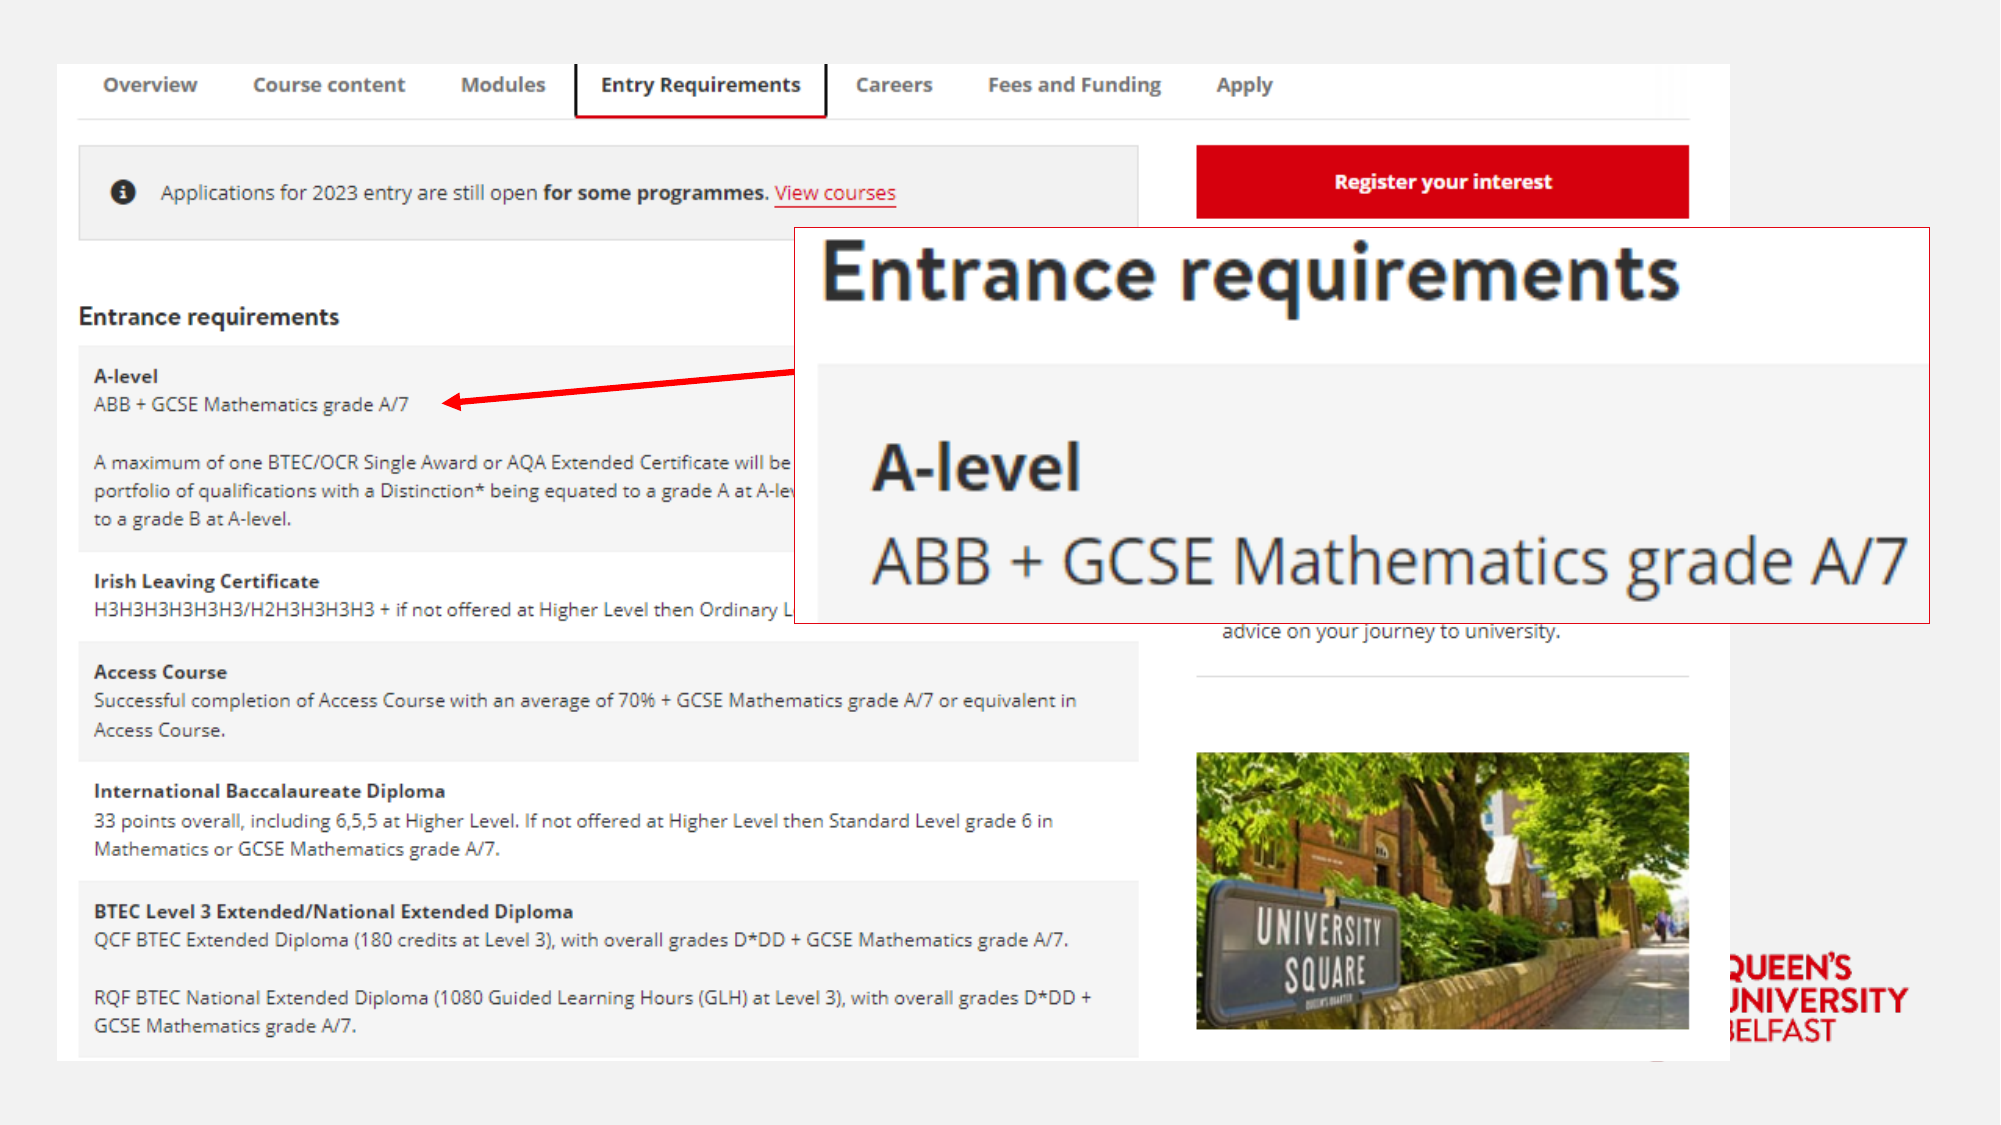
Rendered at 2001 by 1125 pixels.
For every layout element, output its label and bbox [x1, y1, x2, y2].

picture [57, 64, 1930, 1065]
text_box [441, 371, 794, 404]
